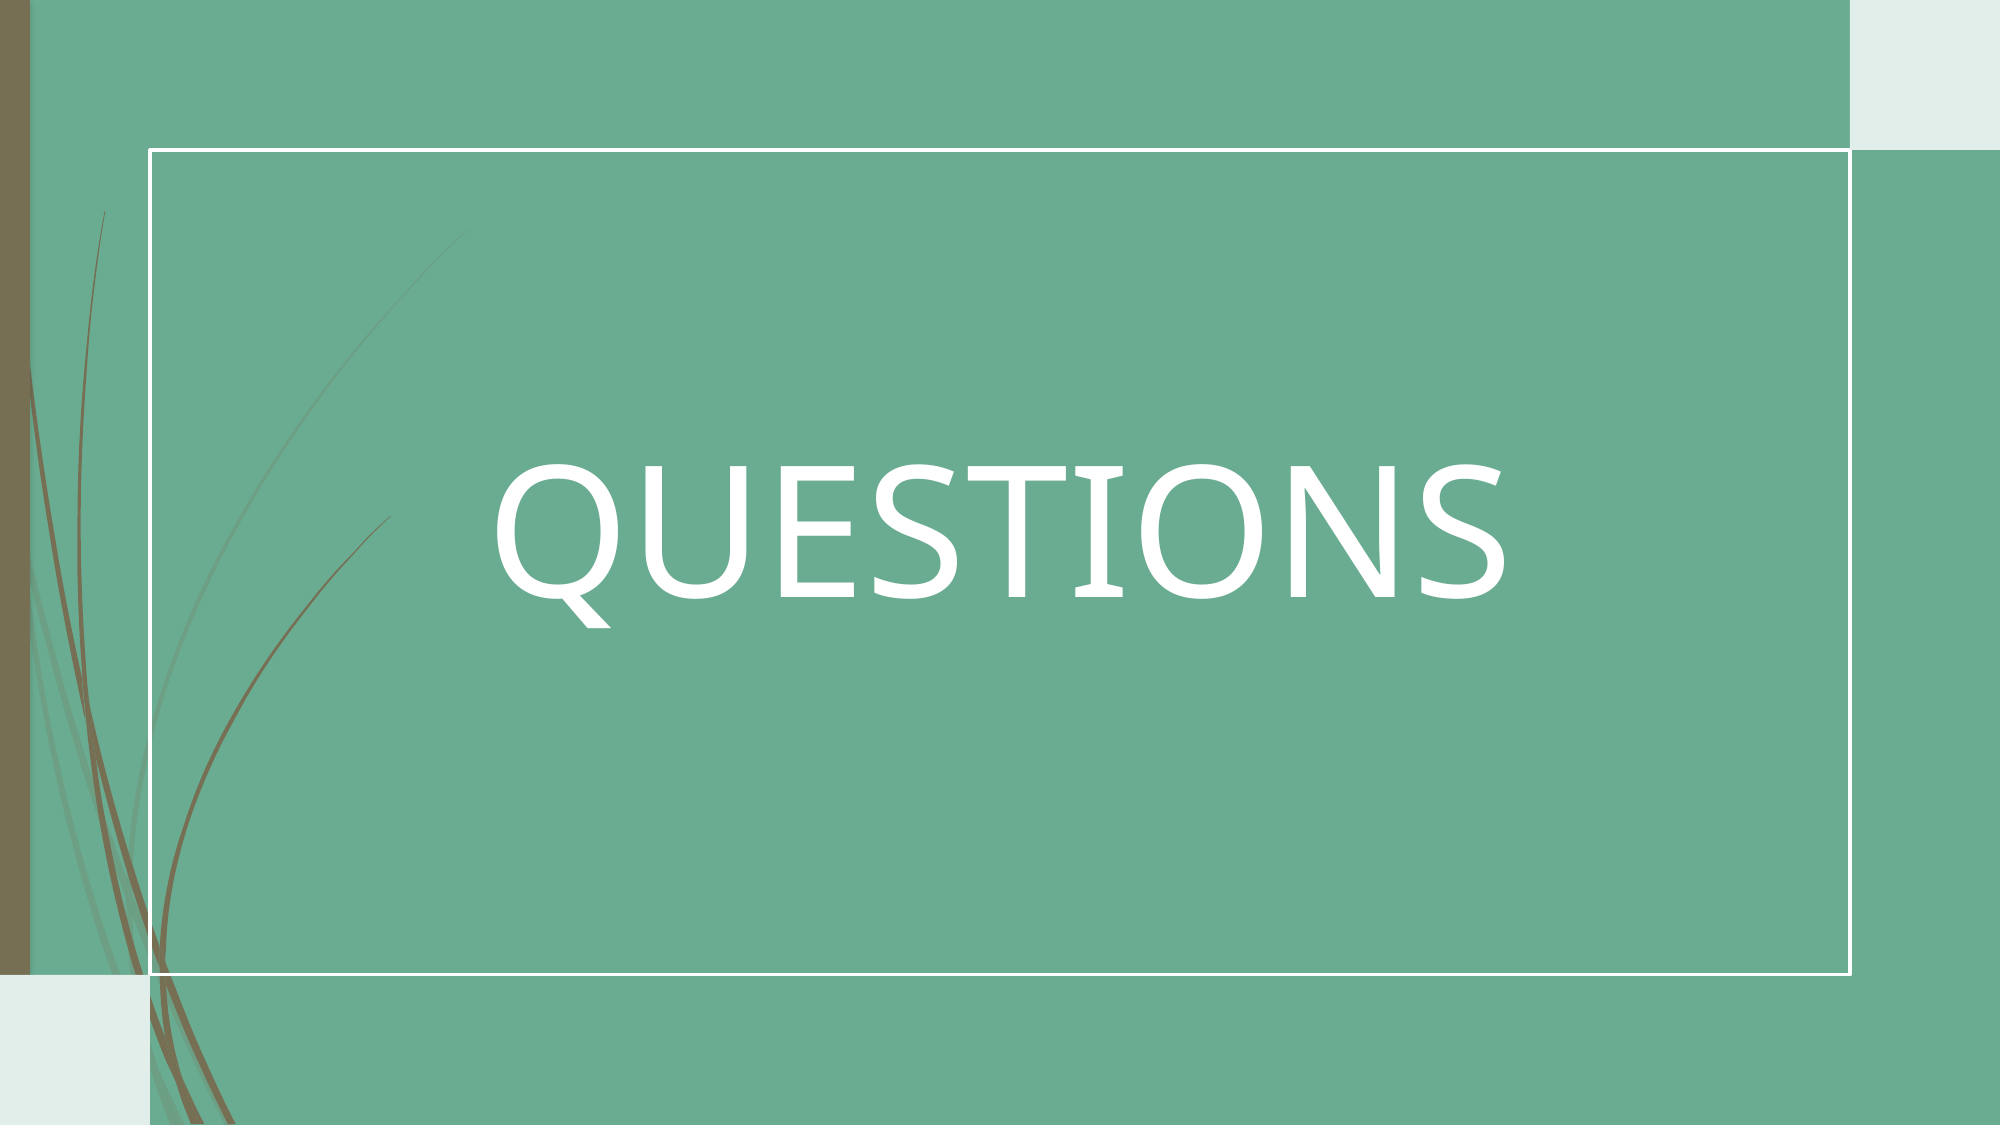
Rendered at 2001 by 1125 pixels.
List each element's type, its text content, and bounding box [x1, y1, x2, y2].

title QUESTIONS [170, 201, 1830, 642]
